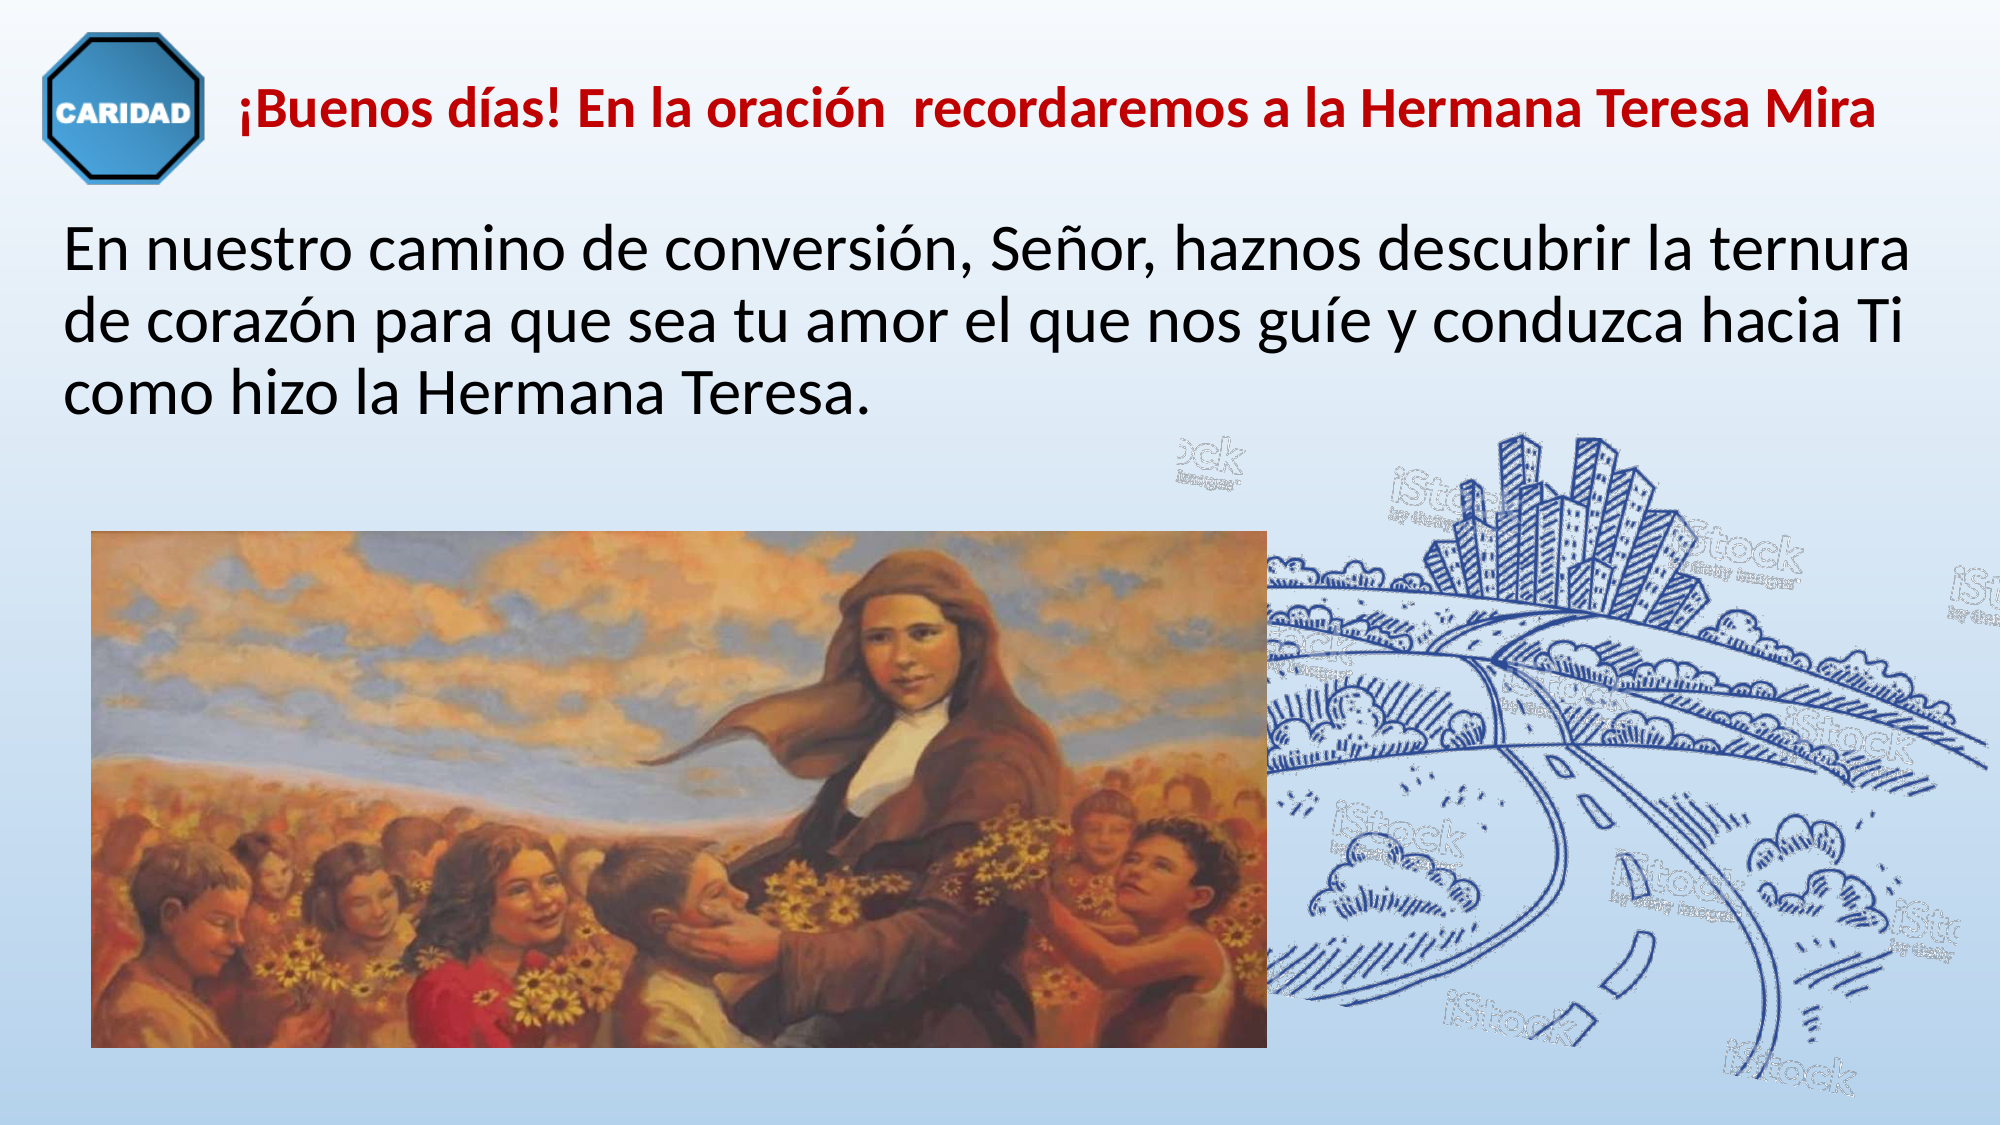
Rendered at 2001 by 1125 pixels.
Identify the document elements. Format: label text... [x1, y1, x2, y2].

text_box En nuestro camino de conversión, Señor, haznos descubrir la ternura de corazón para que sea tu amor el que nos guíe y conduzca hacia Ti como hizo la Hermana Teresa. [48, 205, 1940, 507]
picture [90, 435, 2000, 1109]
text_box ¡Buenos días! En la oración recordaremos a la Hermana Teresa Mira [221, 61, 1952, 217]
picture [0, 29, 251, 187]
